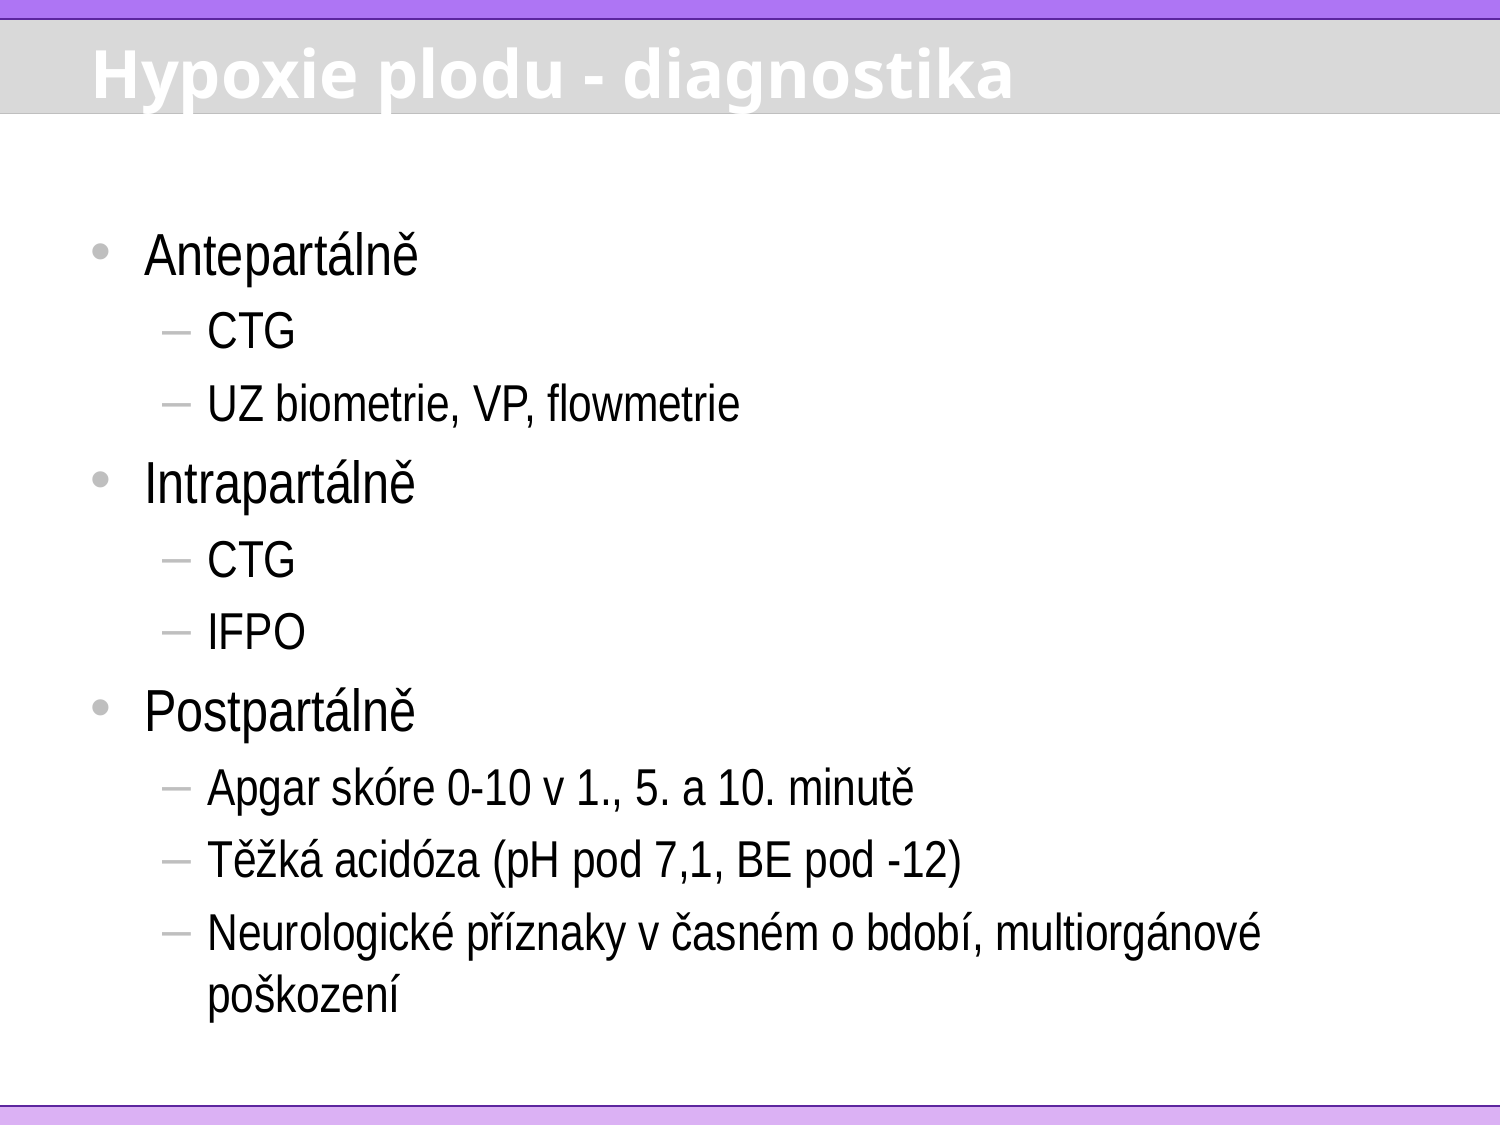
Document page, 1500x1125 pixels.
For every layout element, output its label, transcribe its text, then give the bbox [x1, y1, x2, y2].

list Antepartálně CTG UZ biometrie, VP, flowmetrie Intrapartálně CTG IFPO Postpartálně Apgar skóre 0-10 v 1., 5. a 10. minutě Těžká acidóza (pH pod 7,1, BE pod -12) Neurologické příznaky v časném o bdobí, multiorgánové poškození [75, 208, 1425, 1035]
title Hypoxie plodu - diagnostika [75, 30, 1425, 114]
